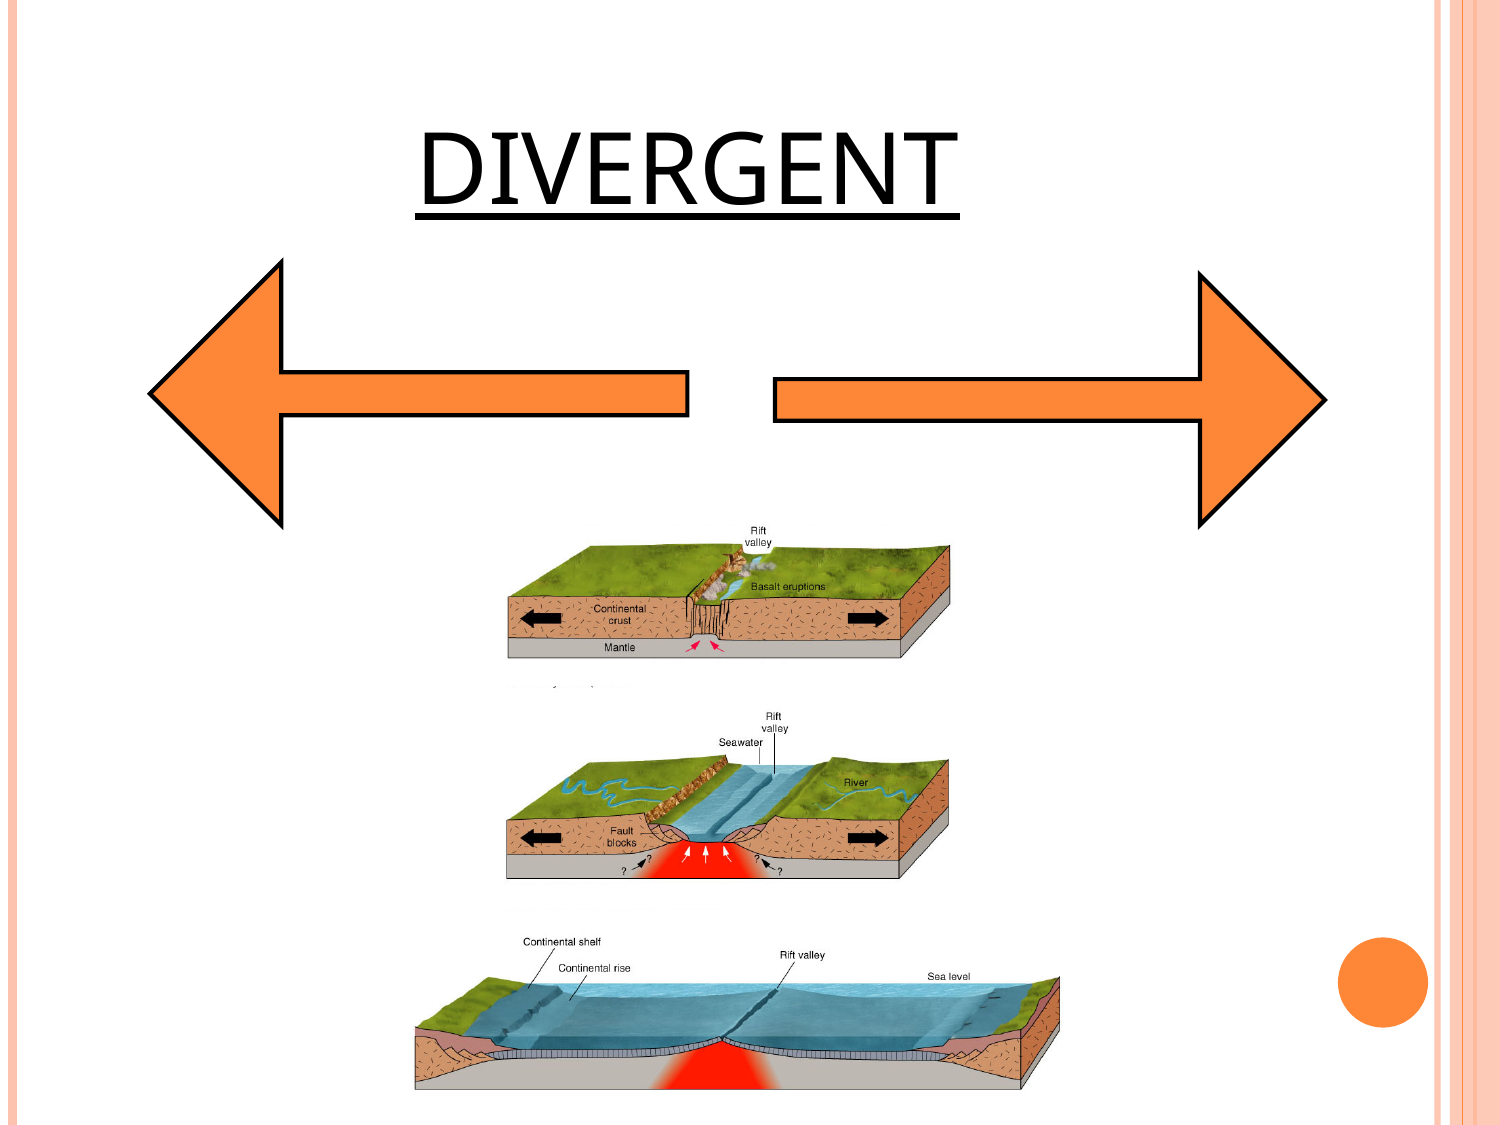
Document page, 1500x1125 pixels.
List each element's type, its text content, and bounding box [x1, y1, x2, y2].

picture [412, 524, 1063, 1094]
text_box [774, 275, 1325, 526]
title DIVERGENT [75, 45, 1300, 233]
text_box [149, 262, 688, 526]
